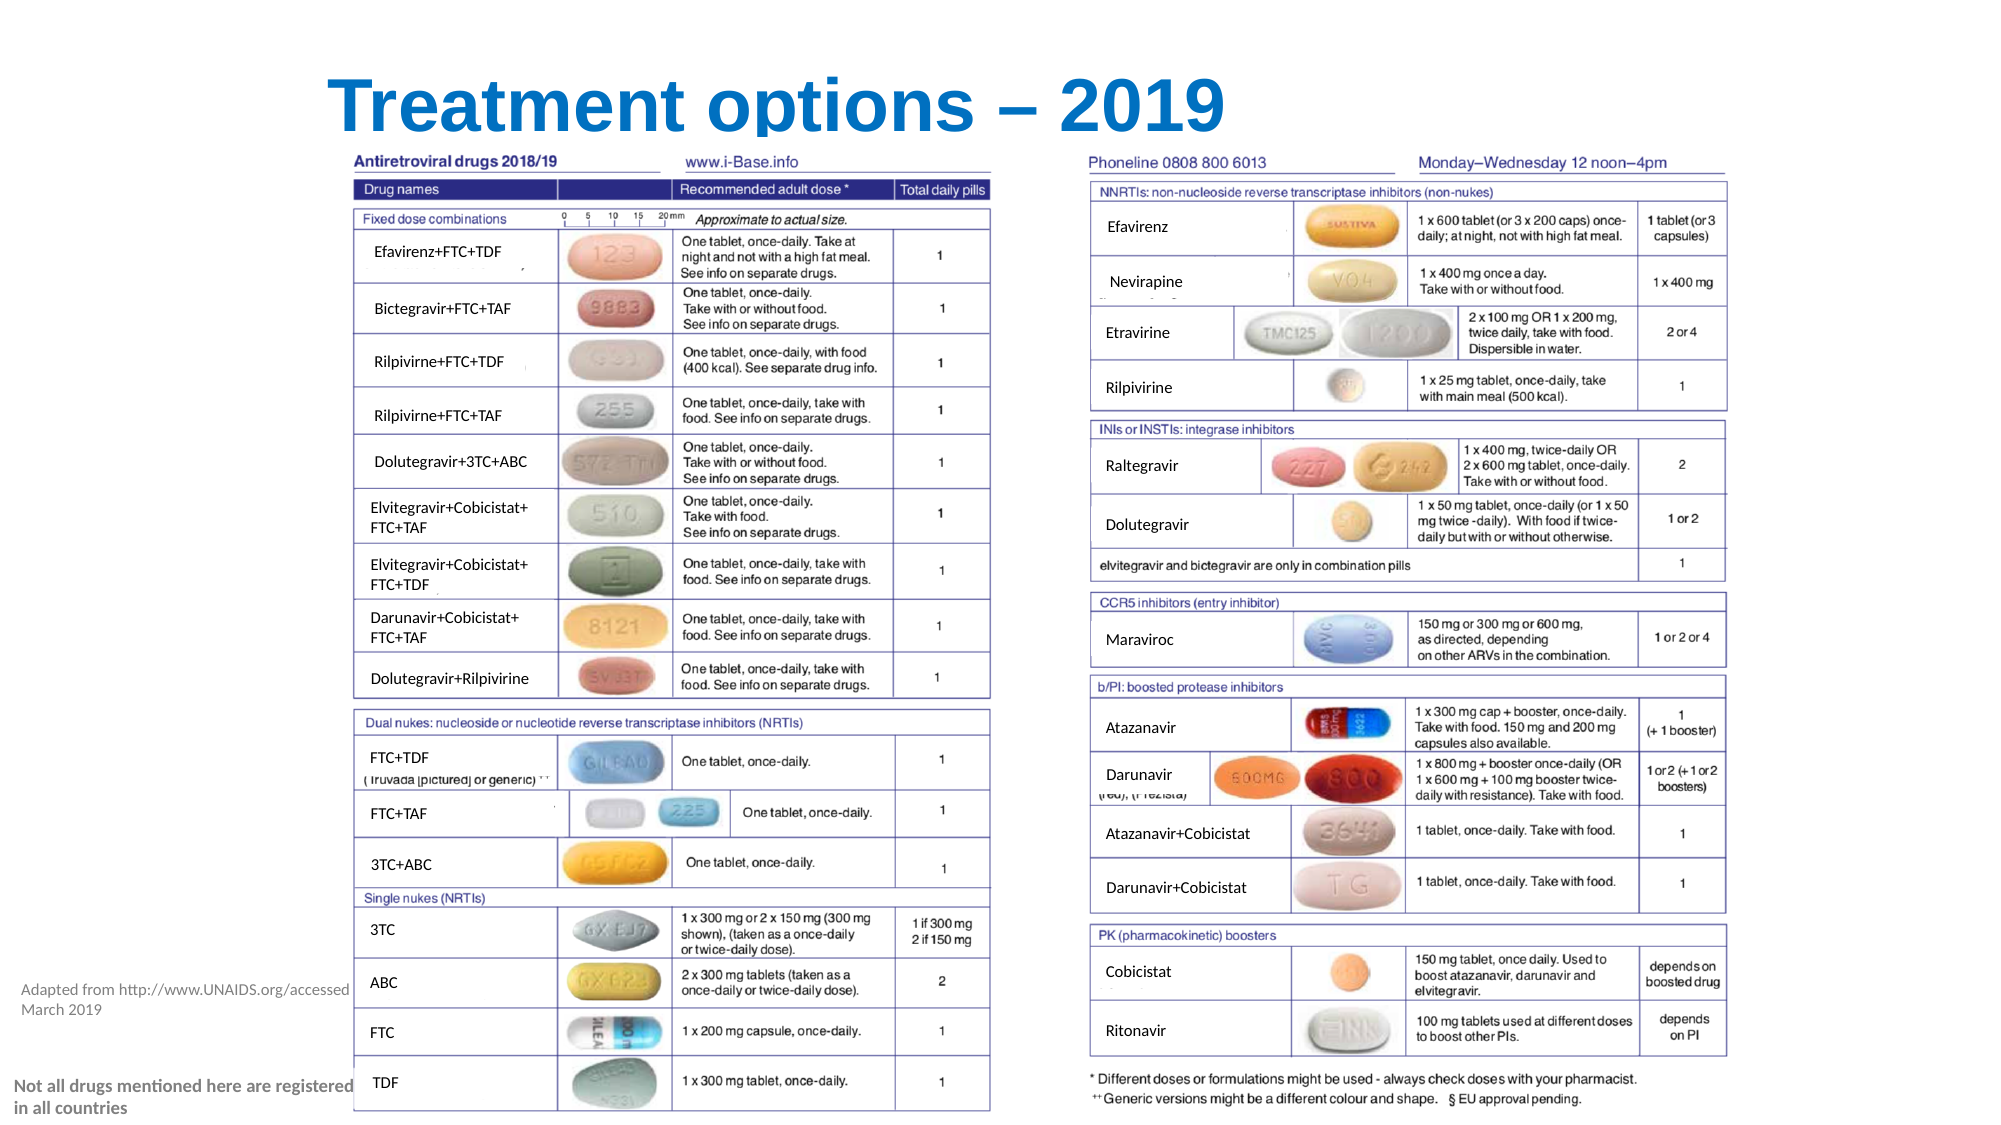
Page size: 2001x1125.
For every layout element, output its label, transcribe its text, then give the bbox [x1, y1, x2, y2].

text_box Not all drugs mentioned here are registered in all countries [0, 1065, 324, 1125]
text_box Treatment options – 2019 [312, 48, 1687, 154]
text_box Adapted from http://www.UNAIDS.org/accessed March 2019 [6, 971, 323, 1046]
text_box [328, 137, 1746, 1125]
